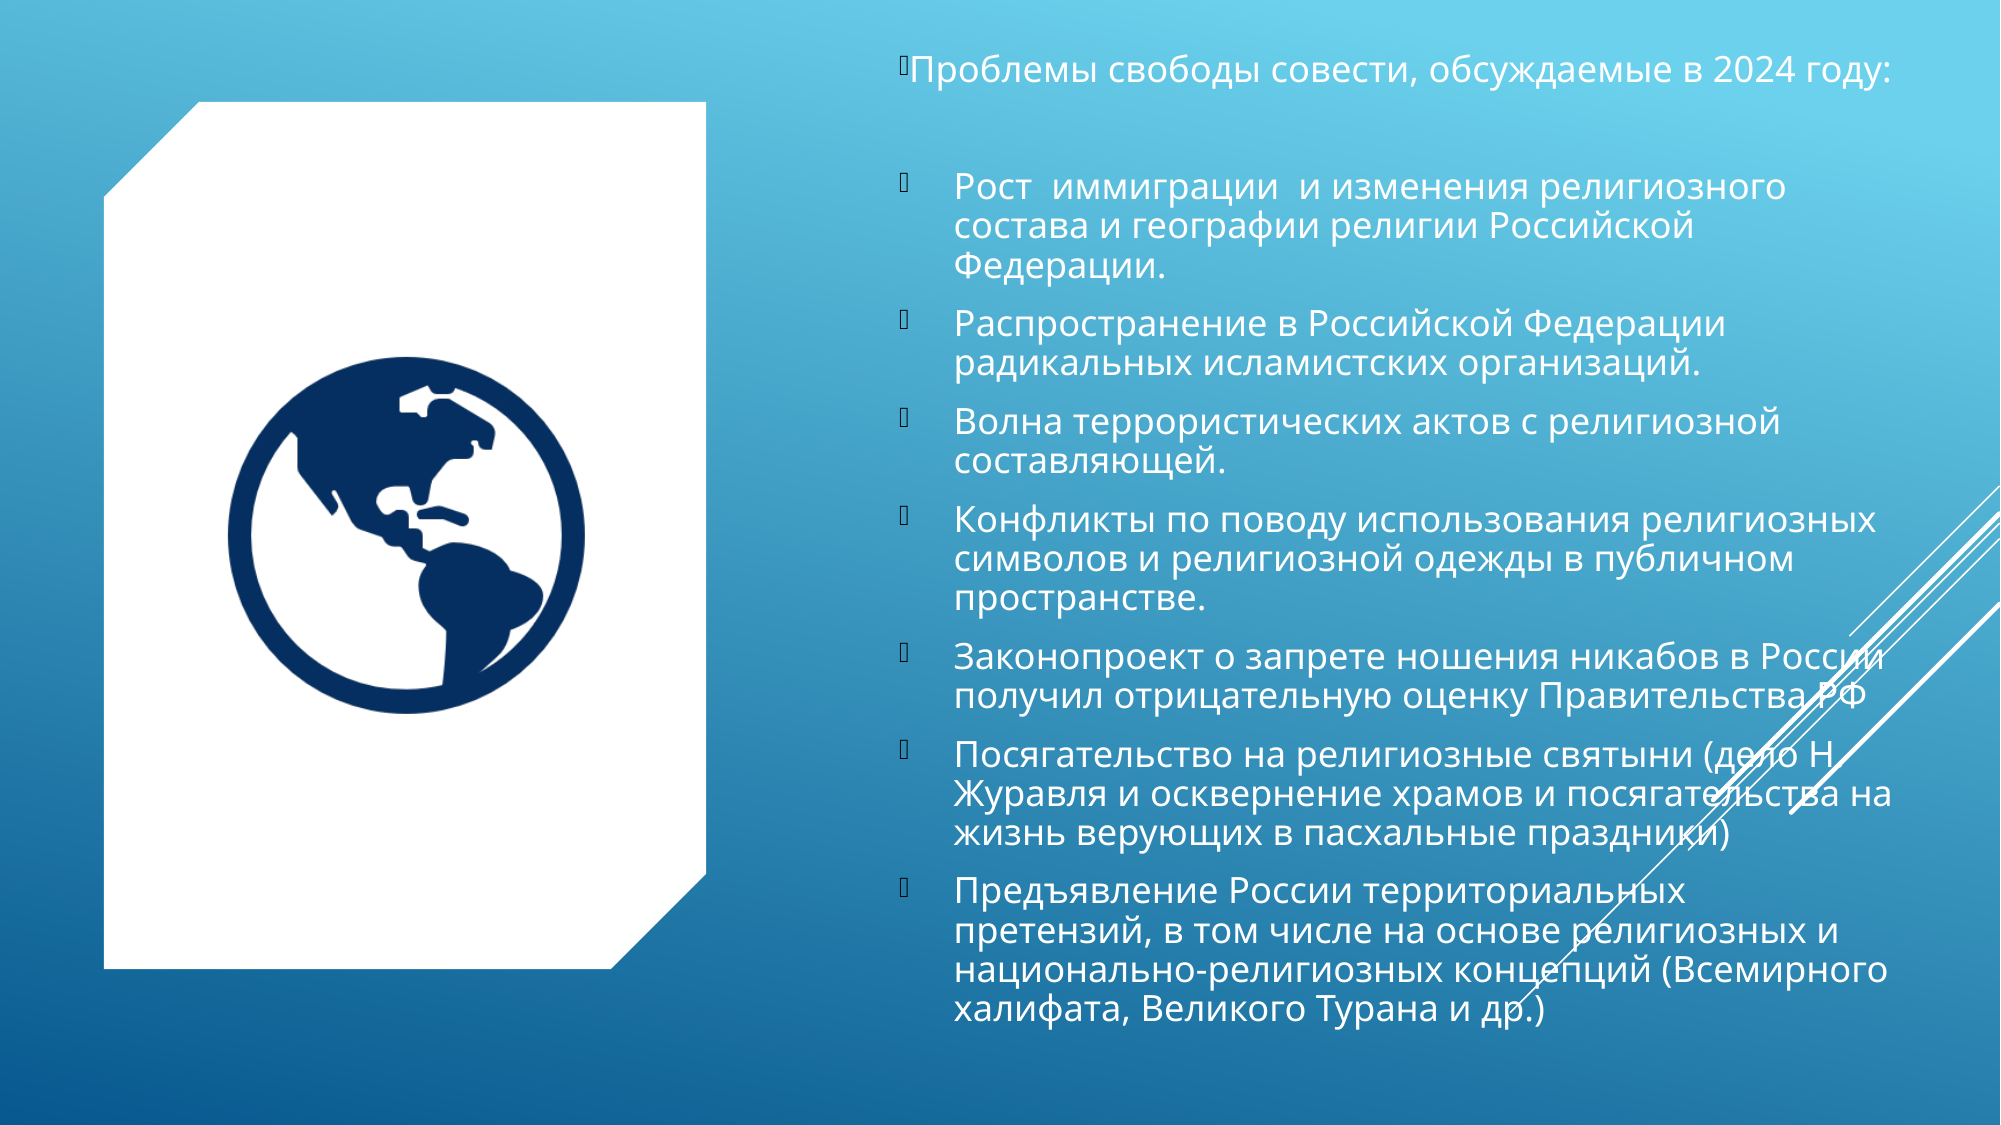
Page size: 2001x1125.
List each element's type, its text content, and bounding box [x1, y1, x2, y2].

text_box [102, 100, 708, 971]
text_box [0, 0, 2000, 1125]
text_box Проблемы свободы совести, обсуждаемые в 2024 году: Рост иммиграции и изменения религиозного состава и географии религии Российской Федерации. Распространение в Российской Федерации радикальных исламистских организаций. Волна террористических актов с религиозной составляющей. Конфликты по поводу использования религиозных символов и религиозной одежды в публичном пространстве. Законопроект о запрете ношения никабов в России получил отрицательную оценку Правительства РФ Посягательство на религиозные святыни (дело Н. Журавля и осквернение храмов и посягательства на жизнь верующих в пасхальные праздники) Предъявление России территориальных претензий, в том числе на основе религиозных и национально-религиозных концепций (Всемирного халифата, Великого Турана и др.) [884, 0, 1910, 1081]
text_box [1510, 485, 2000, 1013]
picture [184, 313, 630, 759]
